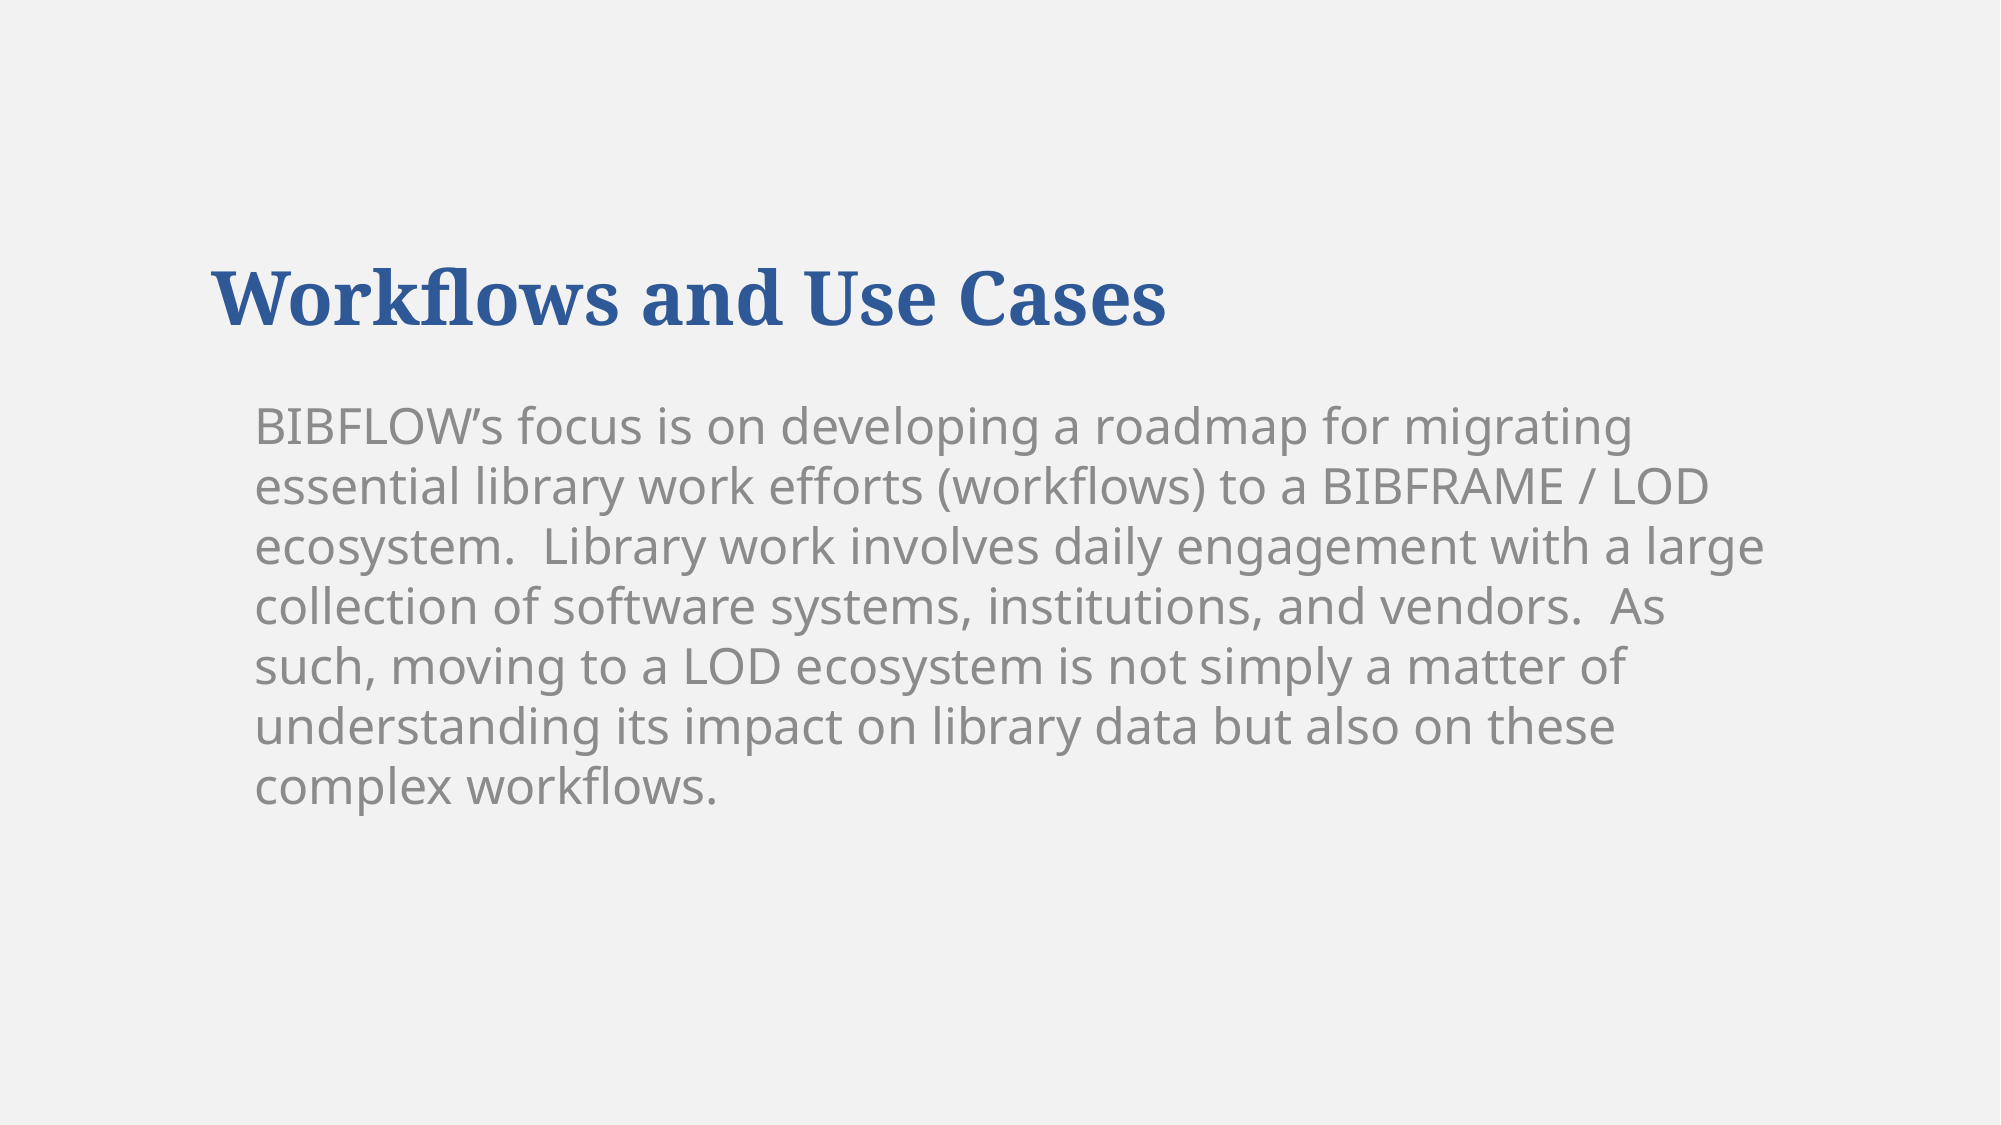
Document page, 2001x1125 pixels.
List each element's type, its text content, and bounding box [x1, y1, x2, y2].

list BIBFLOW’s focus is on developing a roadmap for migrating essential library work efforts (workflows) to a BIBFRAME / LOD ecosystem. Library work involves daily engagement with a large collection of software systems, institutions, and vendors. As such, moving to a LOD ecosystem is not simply a matter of understanding its impact on library data but also on these complex workflows. [239, 386, 1809, 863]
title Workflows and Use Cases [196, 137, 1809, 349]
